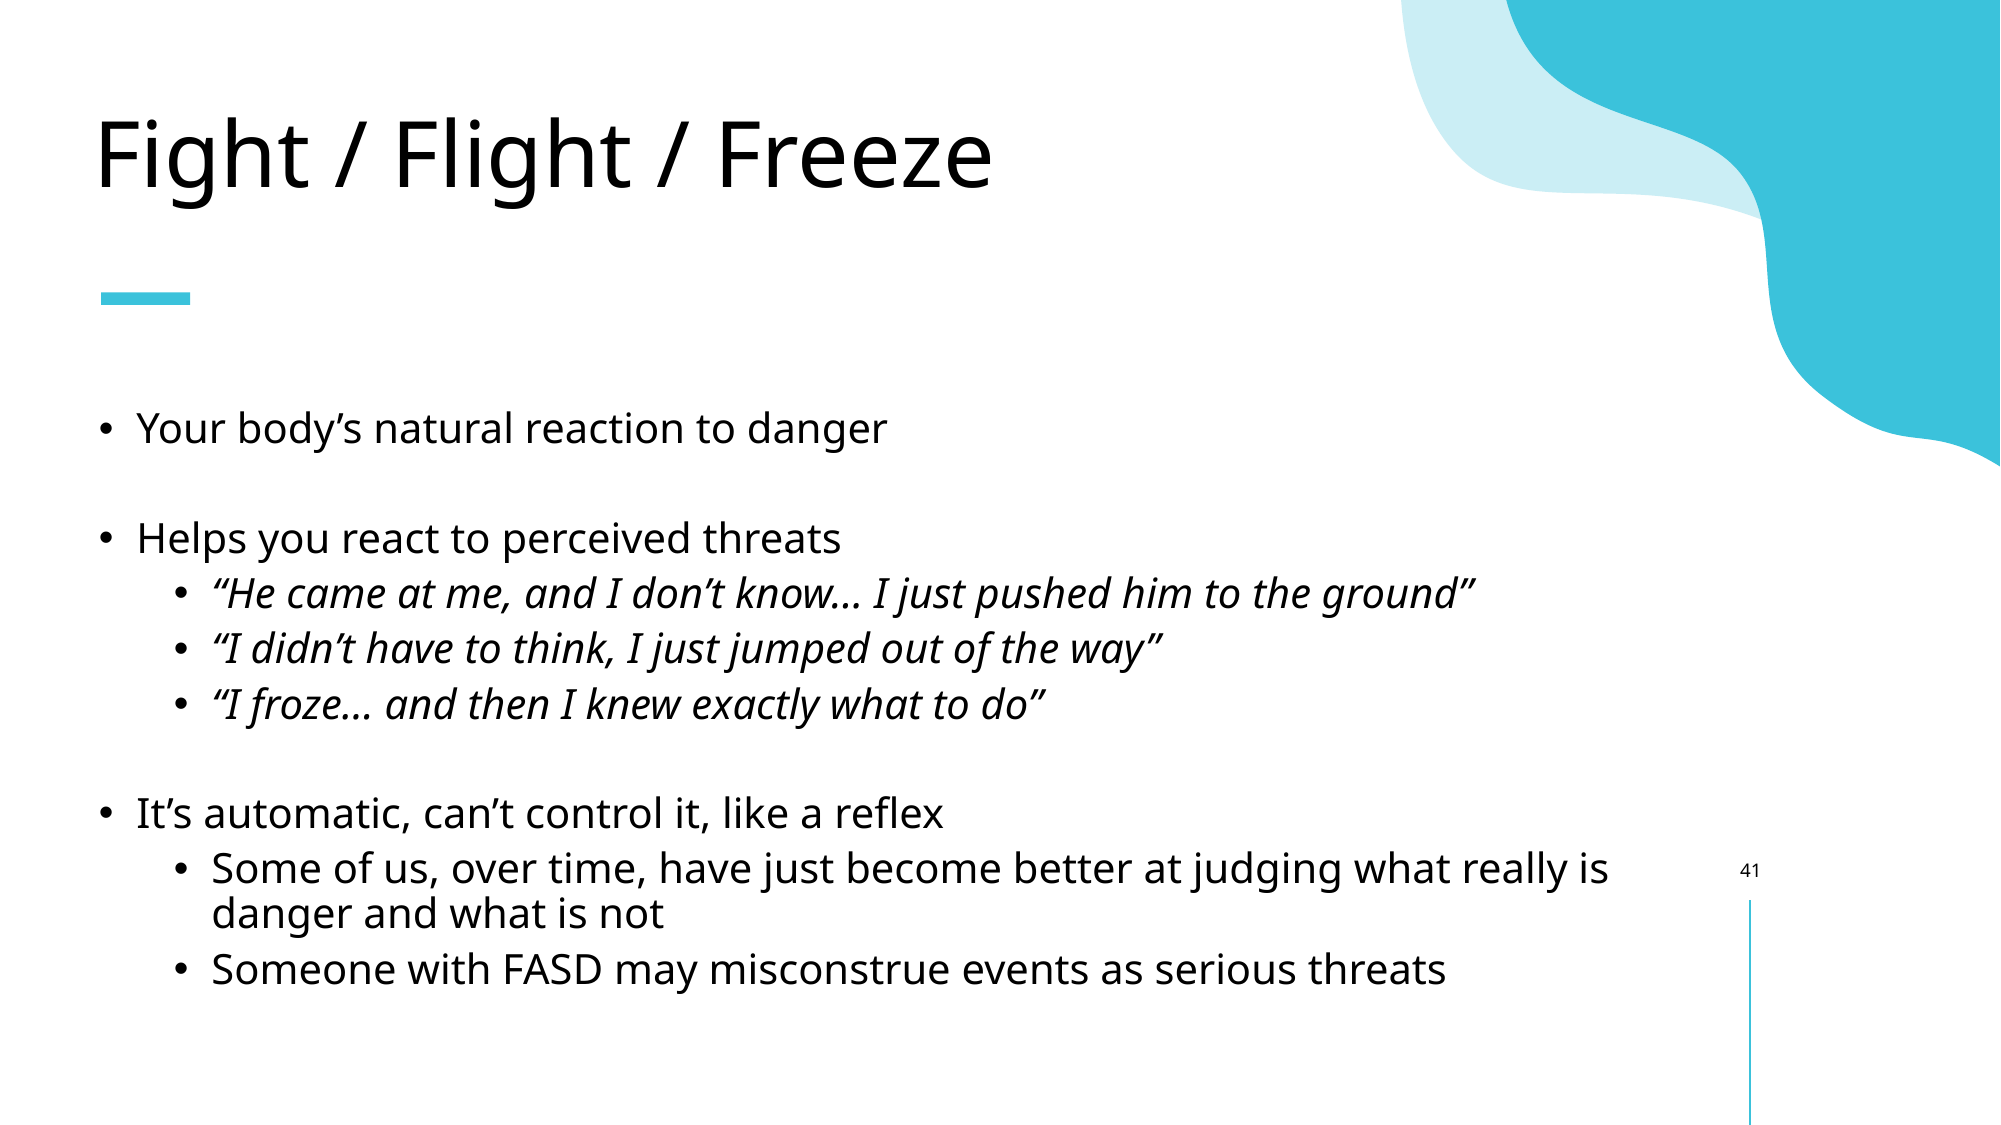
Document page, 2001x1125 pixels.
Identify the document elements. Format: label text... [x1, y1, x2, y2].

text_box [1505, 0, 2000, 468]
text_box [1400, 0, 1760, 221]
list Your body’s natural reaction to danger Helps you react to perceived threats “He came at me, and I don’t know… I just pushed him to the ground” “I didn’t have to think, I just jumped out of the way” “I froze… and then I knew exactly what to do” It’s automatic, can’t control it, like a reflex Some of us, over time, have just become better at judging what really is danger and what is not Someone with FASD may misconstrue events as serious threats [83, 400, 1625, 1115]
title Fight / Flight / Freeze [78, 48, 1765, 267]
text_box 41 [1734, 858, 1766, 881]
